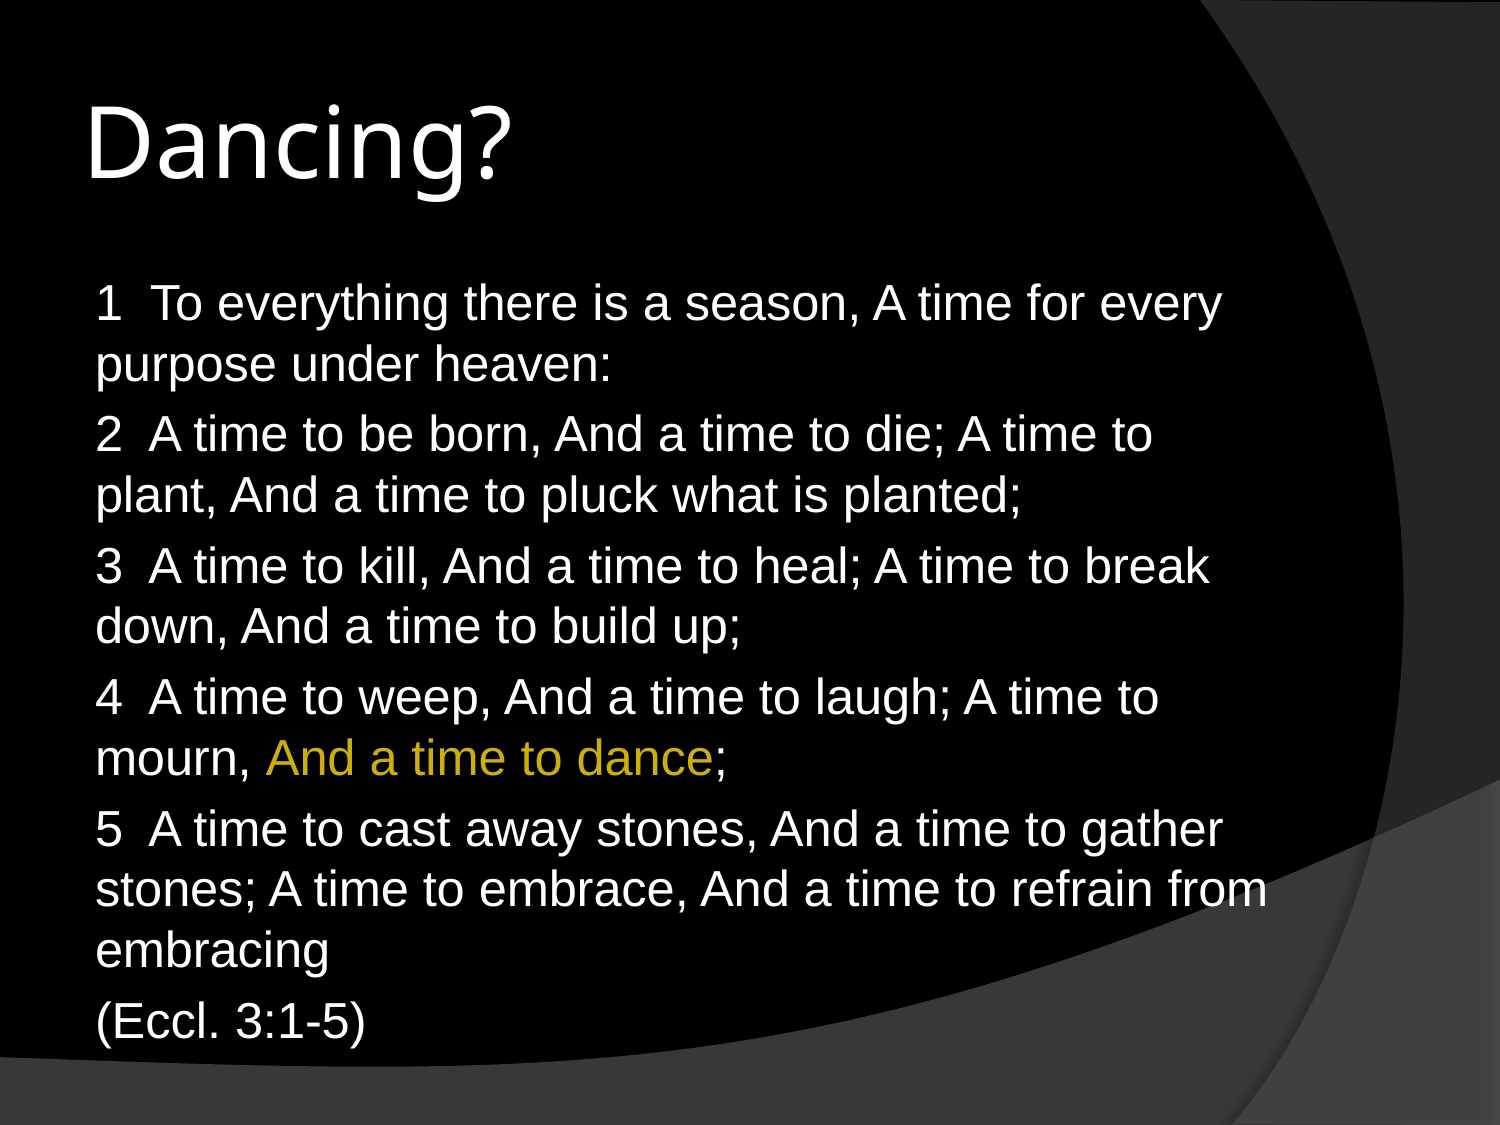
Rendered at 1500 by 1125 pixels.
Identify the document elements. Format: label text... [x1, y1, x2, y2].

list 1 To everything there is a season, A time for every purpose under heaven: 2 A time to be born, And a time to die; A time to plant, And a time to pluck what is planted; 3 A time to kill, And a time to heal; A time to break down, And a time to build up; 4 A time to weep, And a time to laugh; A time to mourn, And a time to dance; 5 A time to cast away stones, And a time to gather stones; A time to embrace, And a time to refrain from embracing (Eccl. 3:1-5) [75, 262, 1300, 1063]
title Dancing? [75, 45, 1300, 233]
